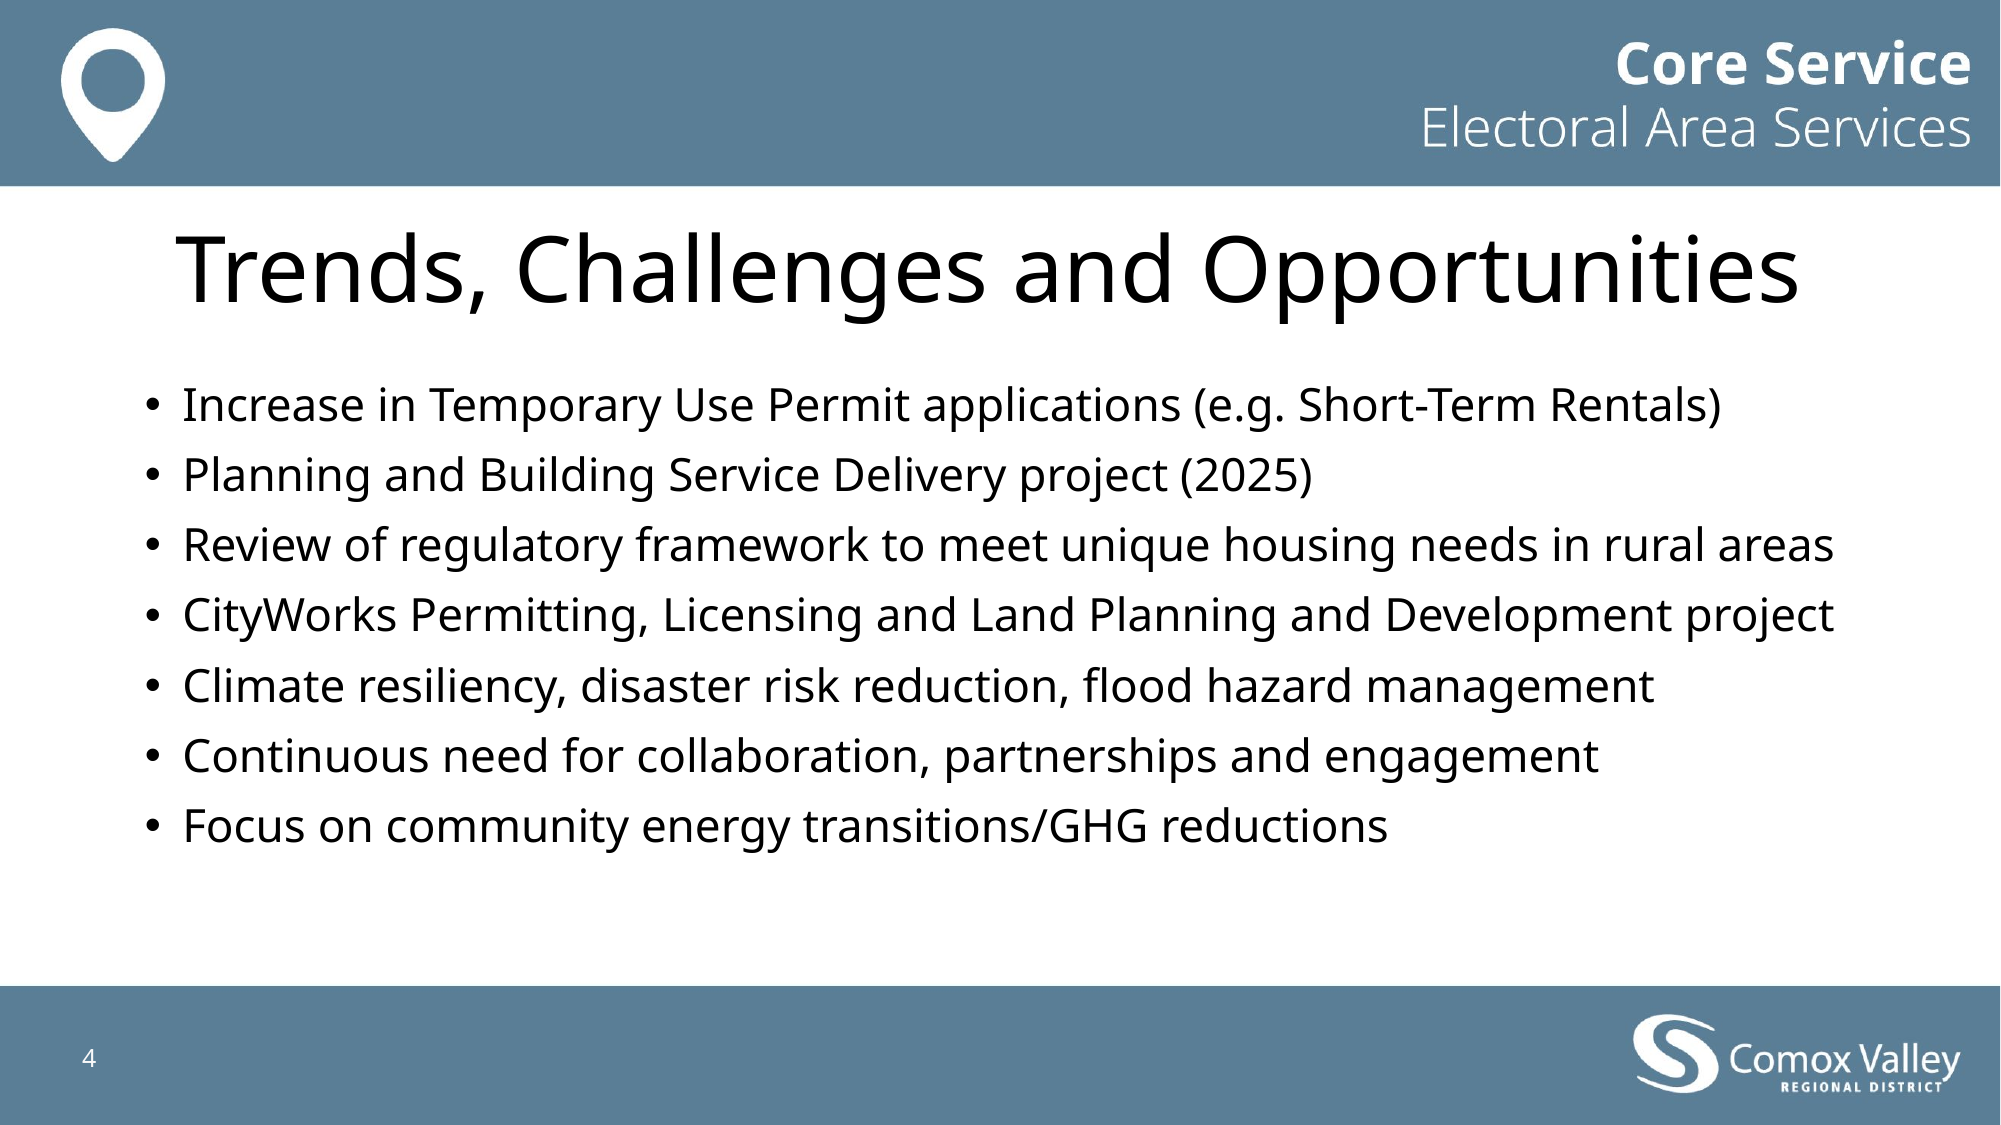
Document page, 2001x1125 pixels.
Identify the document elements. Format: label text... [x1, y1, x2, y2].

slide_number 4 [67, 1029, 517, 1089]
title Trends, Challenges and Opportunities​ [137, 192, 1863, 354]
picture [0, 0, 2001, 1125]
list Increase in Temporary Use Permit applications (e.g. Short-Term Rentals) Planning and Building Service Delivery project (2025) Review of regulatory framework to meet unique housing needs in rural areas CityWorks Permitting, Licensing and Land Planning and Development project Climate resiliency, disaster risk reduction, flood hazard management Continuous need for collaboration, partnerships and engagement Focus on community energy transitions/GHG reductions [129, 374, 1904, 988]
